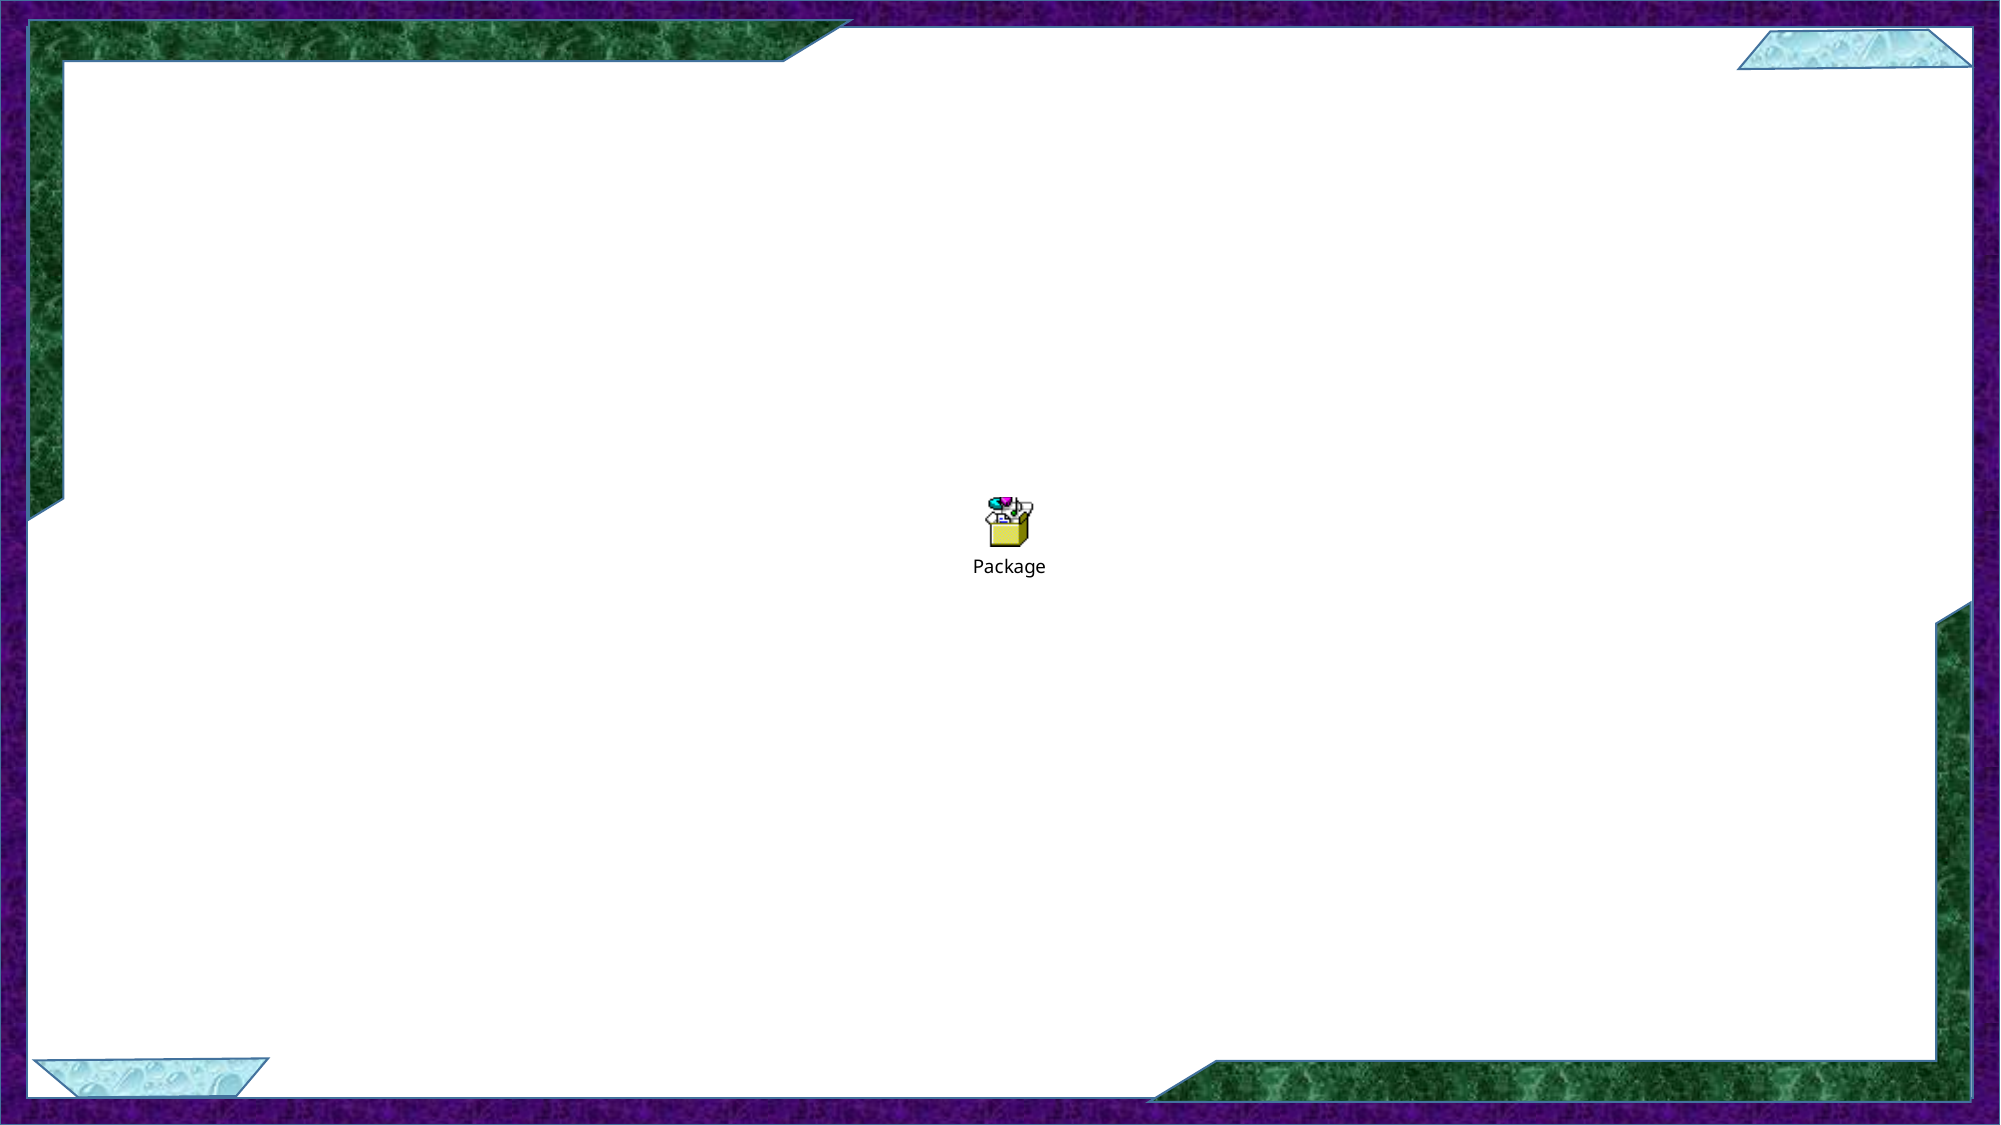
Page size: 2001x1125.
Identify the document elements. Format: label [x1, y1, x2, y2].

text_box [1145, 600, 1972, 1103]
text_box [934, 496, 1085, 624]
text_box [1736, 28, 1976, 71]
text_box [31, 1057, 271, 1099]
text_box [0, 0, 2000, 1125]
text_box [28, 19, 855, 522]
